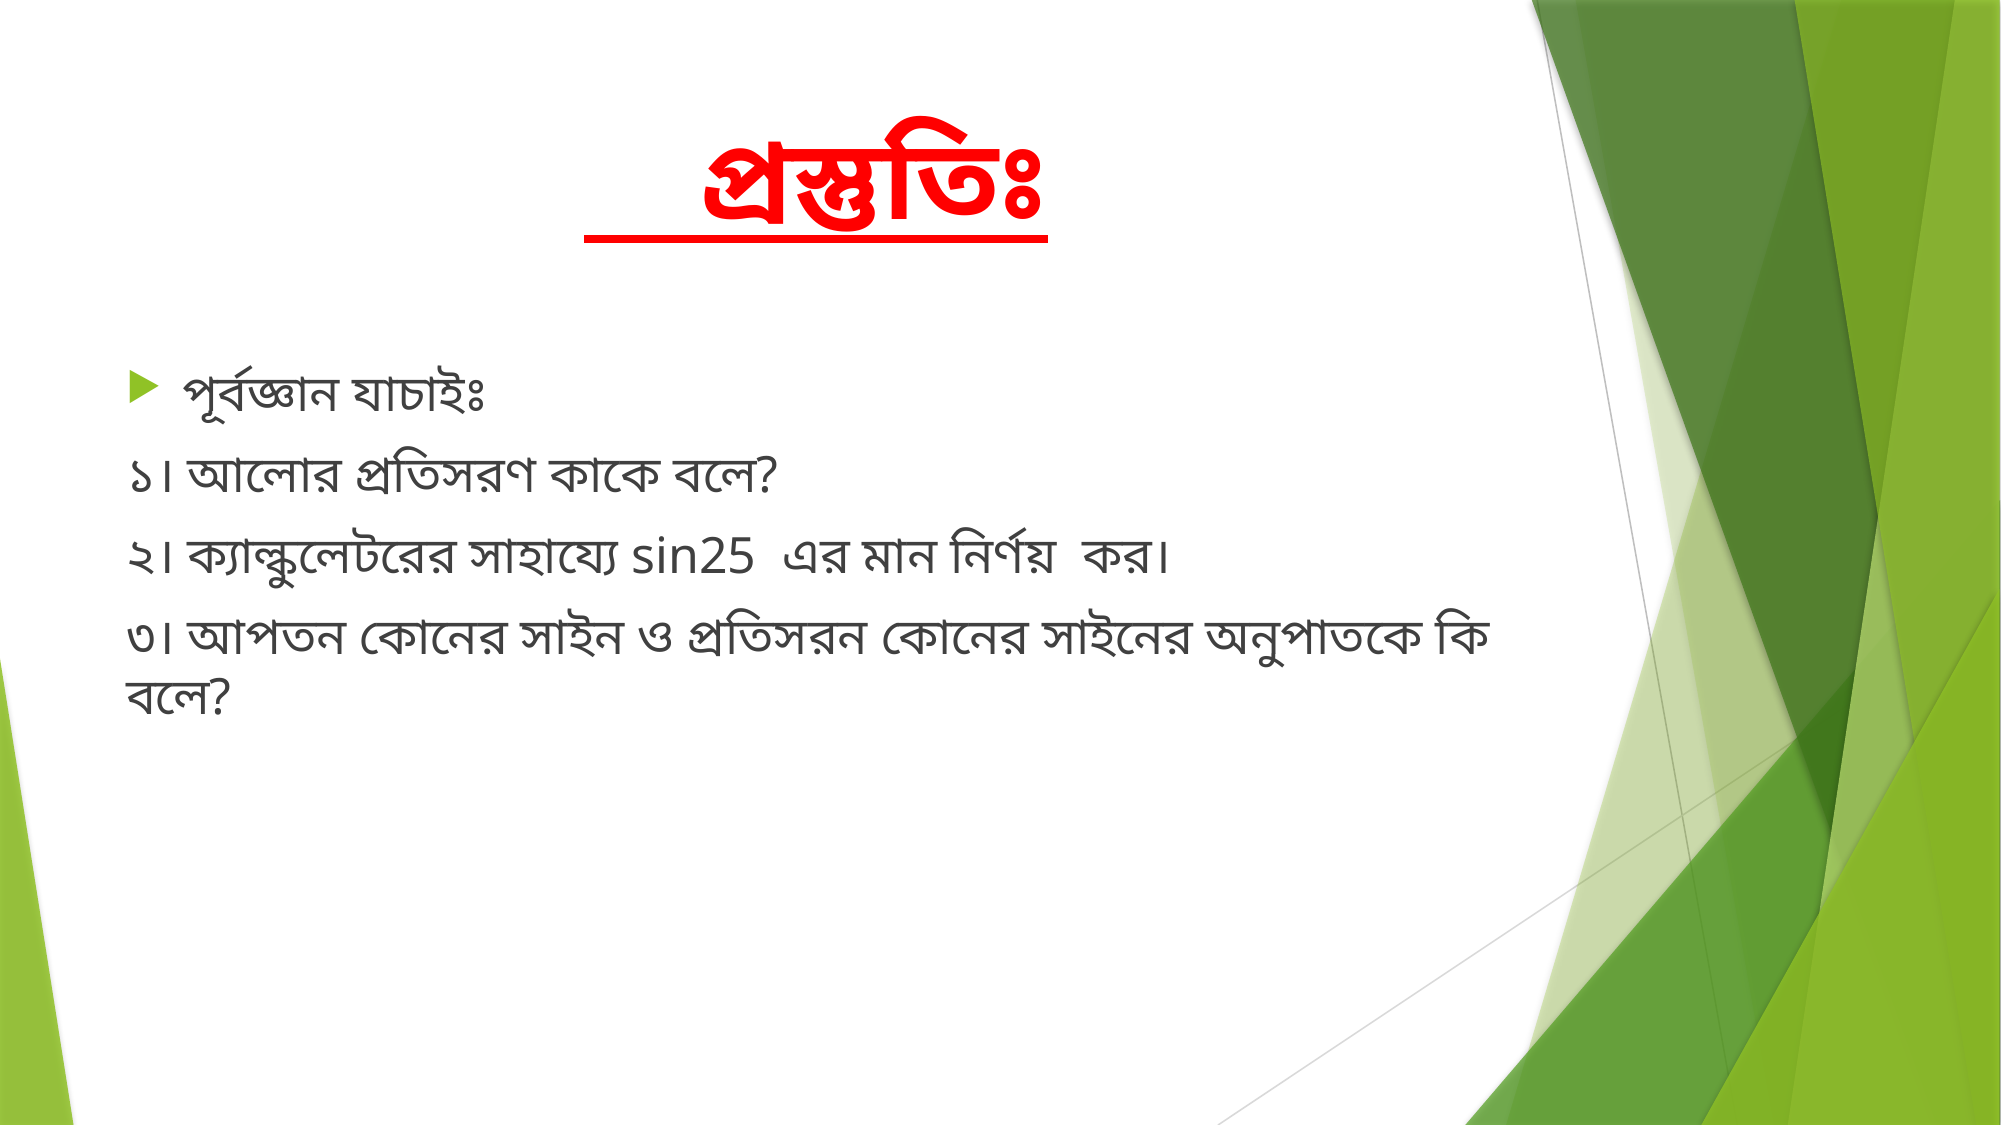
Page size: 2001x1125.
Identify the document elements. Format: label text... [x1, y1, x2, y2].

list পূর্বজ্ঞান যাচাইঃ ১। আলোর প্রতিসরণ কাকে বলে? ২। ক্যাল্কুলেটরের সাহায্যে sin25 এর মান নির্ণয় কর। ৩। আপতন কোনের সাইন ও প্রতিসরন কোনের সাইনের অনুপাতকে কি বলে? [111, 354, 1522, 992]
title প্রস্তুতিঃ [111, 99, 1522, 317]
